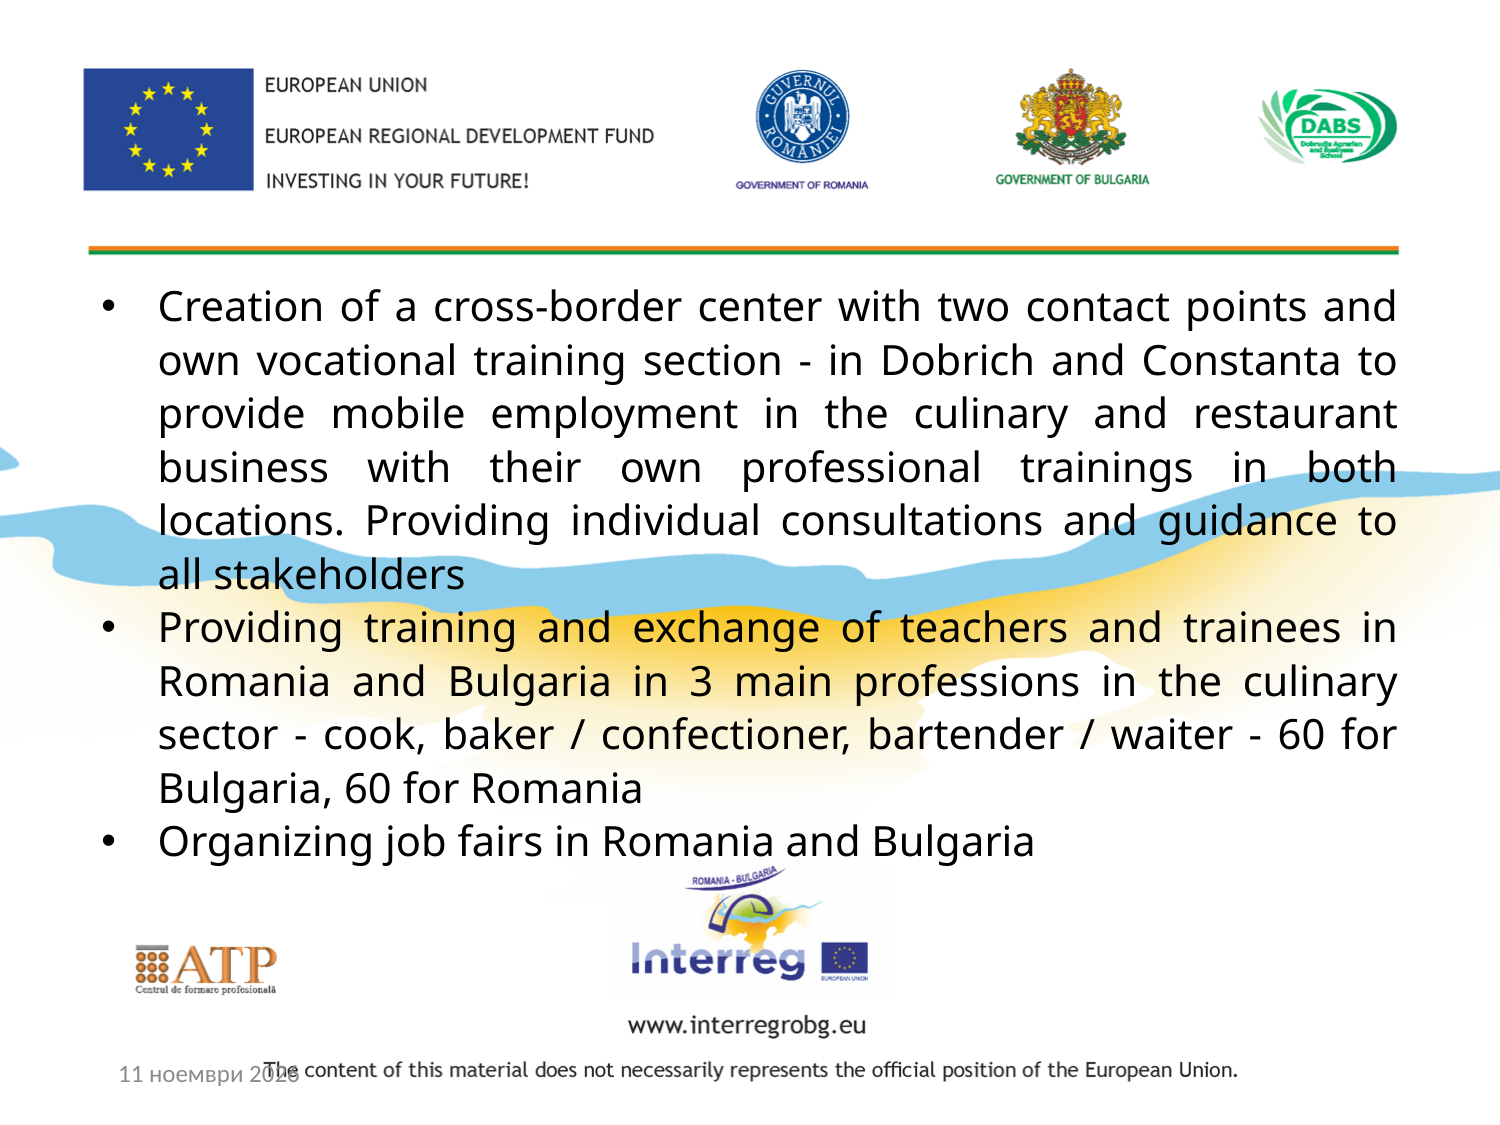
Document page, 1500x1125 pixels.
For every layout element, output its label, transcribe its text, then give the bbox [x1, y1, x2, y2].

picture [0, 0, 1500, 1125]
text_box Creation of a cross-border center with two contact points and own vocational training section - in Dobrich and Constanta to provide mobile employment in the culinary and restaurant business with their own professional trainings in both locations. Providing individual consultations and guidance to all stakeholders Providing training and exchange of teachers and trainees in Romania and Bulgaria in 3 main professions in the culinary sector - cook, baker / confectioner, bartender / waiter - 60 for Bulgaria, 60 for Romania Organizing job fairs in Romania and Bulgaria [86, 269, 1414, 873]
slide_number януари 18 г [103, 1042, 441, 1103]
